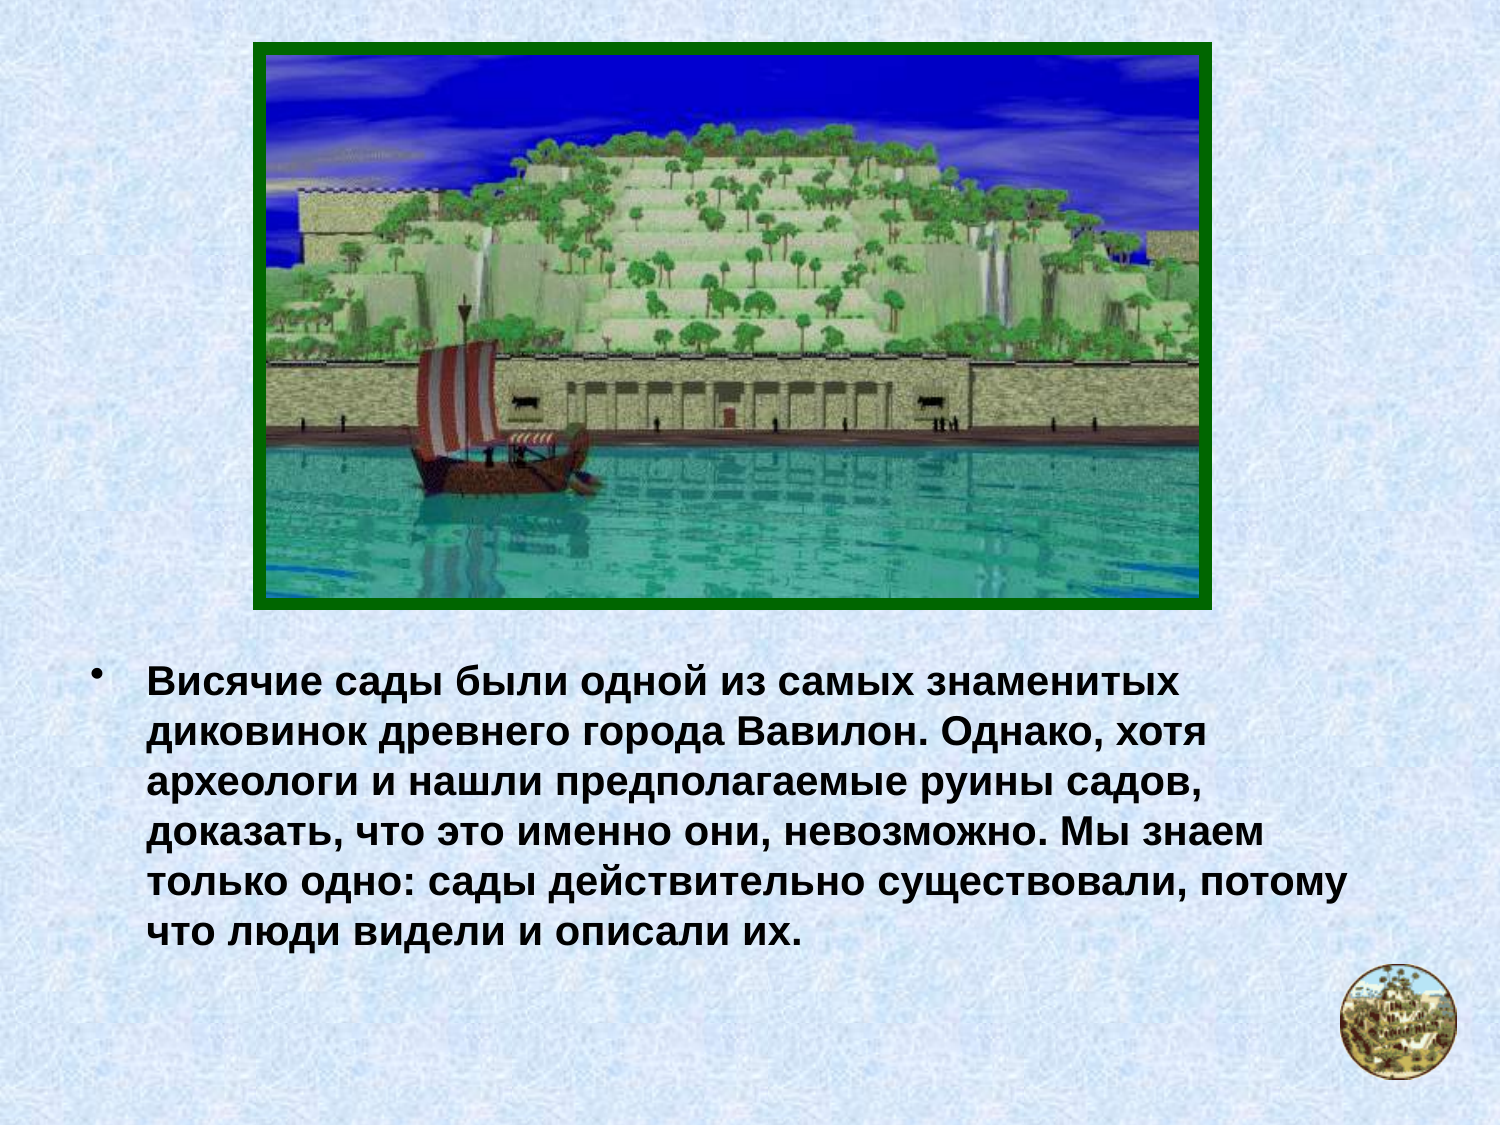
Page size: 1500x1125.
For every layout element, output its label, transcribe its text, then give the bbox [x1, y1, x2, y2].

picture [0, 0, 1500, 1125]
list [1340, 963, 1457, 1080]
list Висячие сады были одной из самых знаменитых диковинок древнего города Вавилон. Однако, хотя археологи и нашли предполагаемые руины садов, доказать, что это именно они, невозможно. Мы знаем только одно: сады действительно существовали, потому что люди видели и описали их. [75, 646, 1425, 1005]
